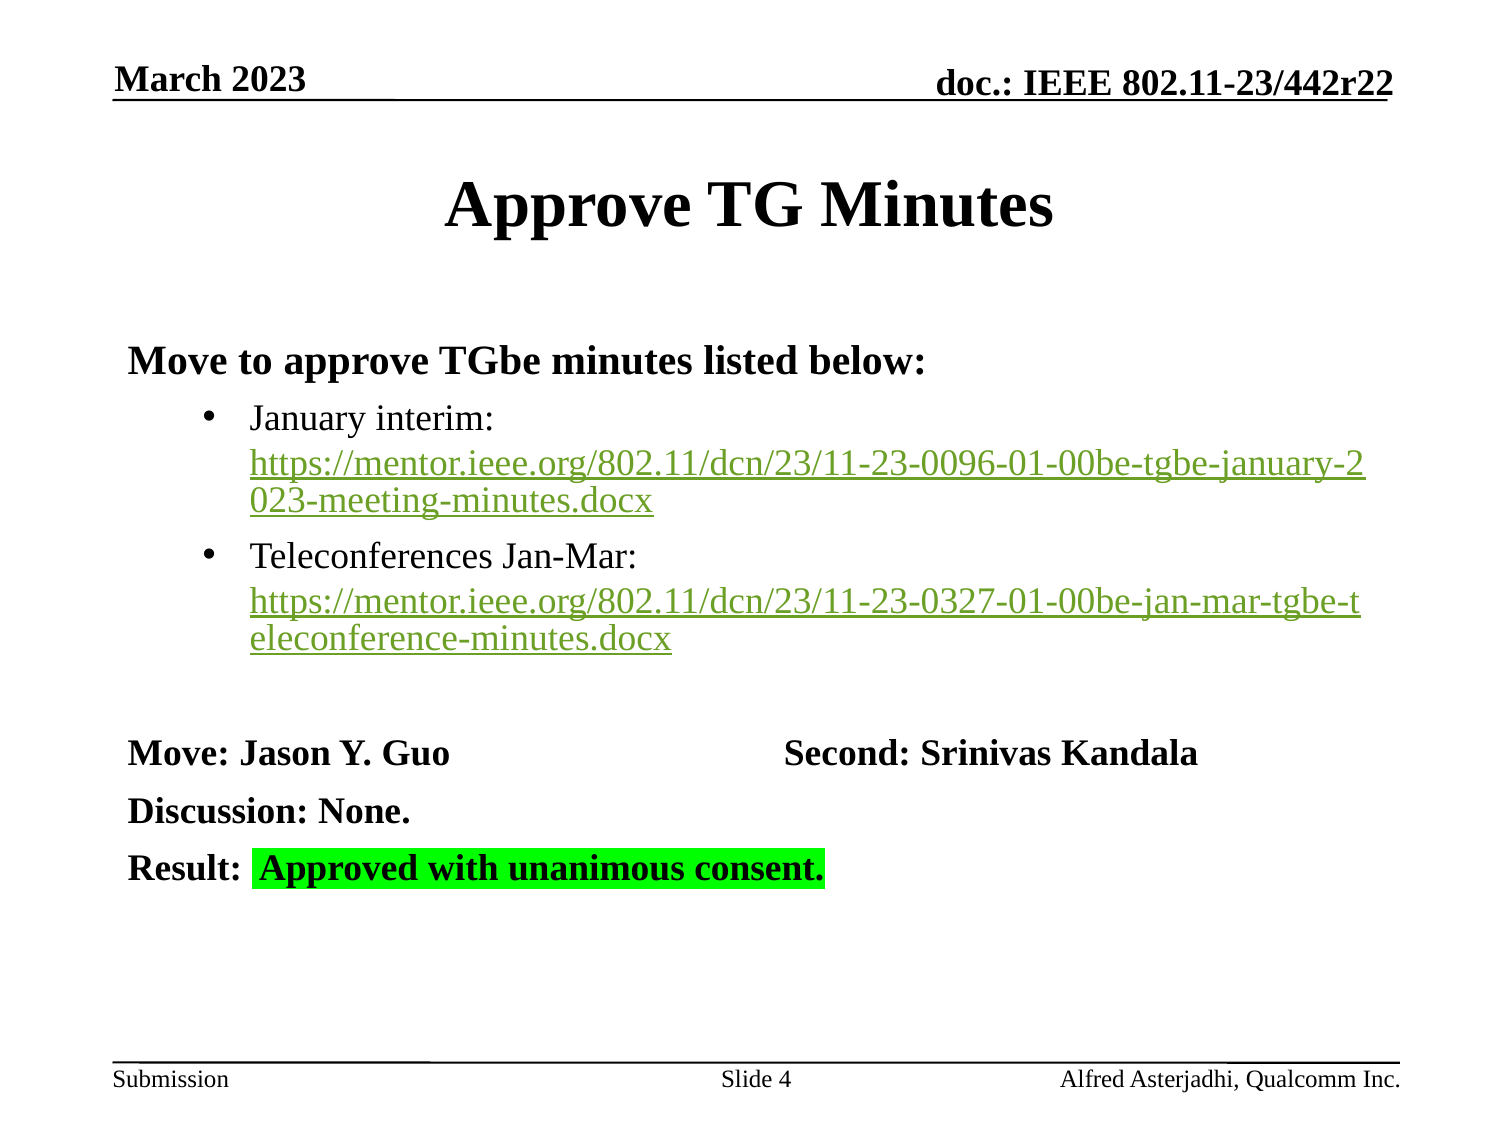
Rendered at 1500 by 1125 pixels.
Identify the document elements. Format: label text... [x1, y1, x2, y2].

footer Alfred Asterjadhi, Qualcomm Inc. [878, 1061, 1402, 1093]
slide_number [114, 54, 423, 100]
list Move to approve TGbe minutes listed below: January interim: https://mentor.ieee.org/802.11/dcn/23/11-23-0096-01-00be-tgbe-january-2023-meeting-minutes.docx Teleconferences Jan-Mar: https://mentor.ieee.org/802.11/dcn/23/11-23-0327-01-00be-jan-mar-tgbe-teleconference-minutes.docx Move: Jason Y. Guo Second: Srinivas Kandala Discussion: None. Result: Approved with unanimous consent. [112, 324, 1388, 1051]
slide_number Slide 4 [712, 1061, 800, 1123]
title Approve TG Minutes [112, 112, 1388, 288]
